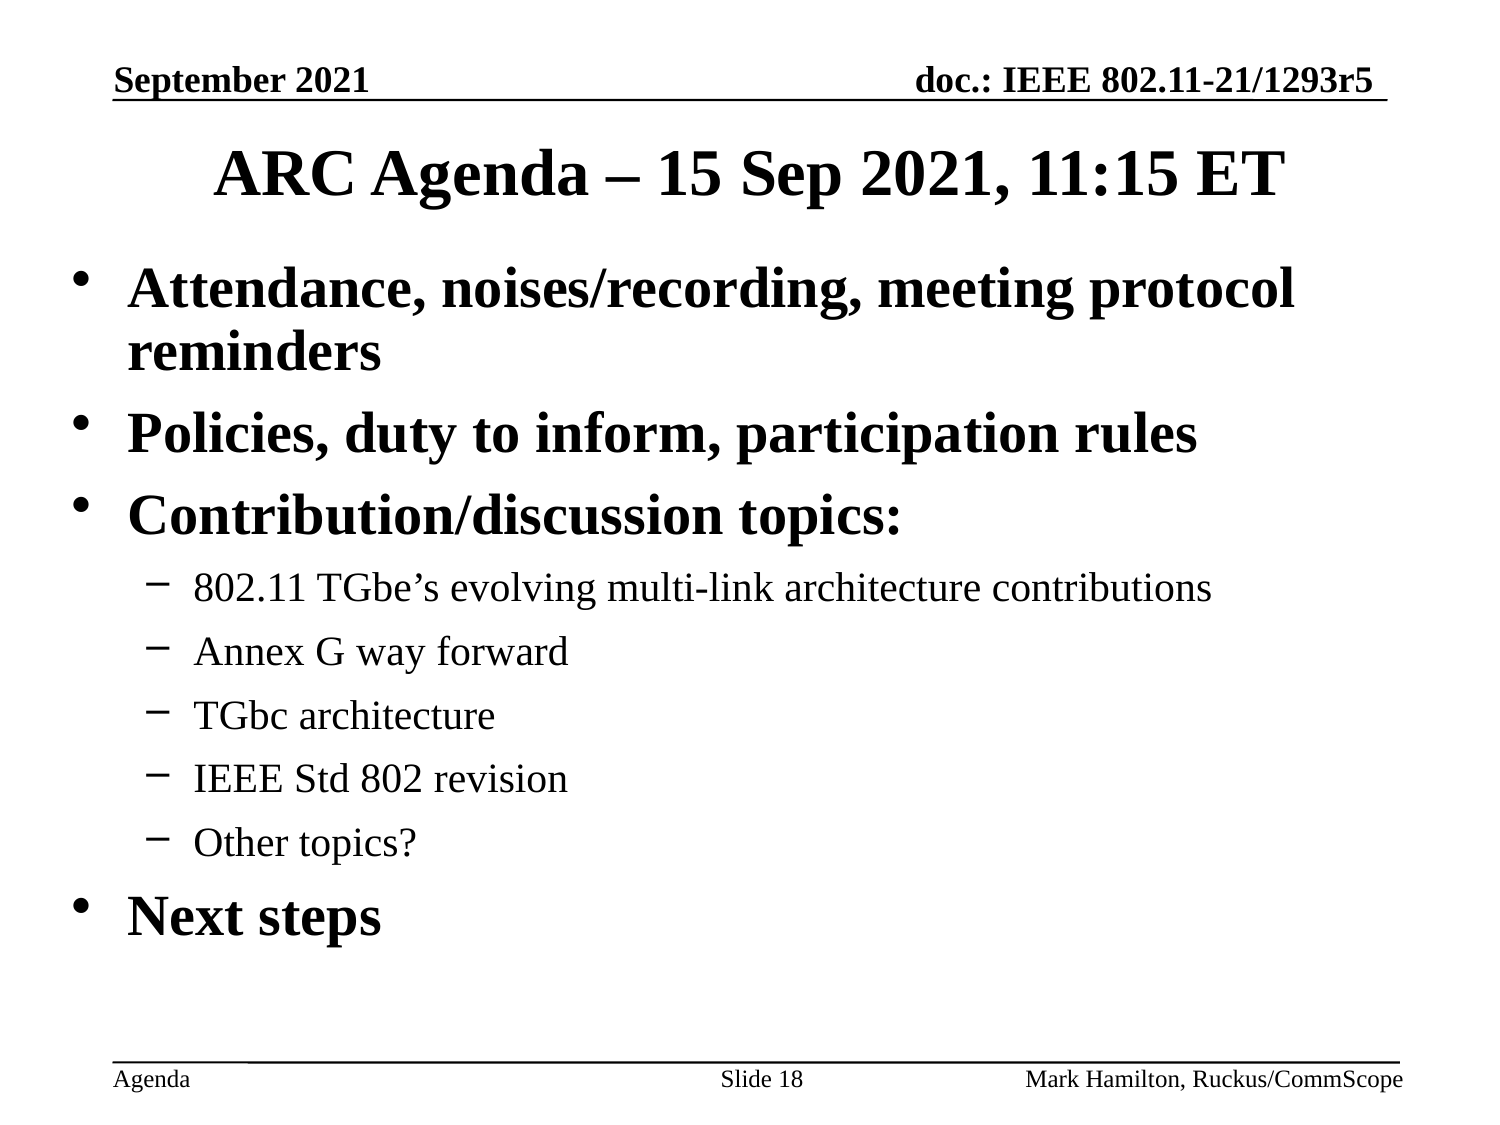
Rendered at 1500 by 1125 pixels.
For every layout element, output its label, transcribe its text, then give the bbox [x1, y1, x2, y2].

list Attendance, noises/recording, meeting protocol reminders Policies, duty to inform, participation rules Contribution/discussion topics: 802.11 TGbe’s evolving multi-link architecture contributions Annex G way forward TGbc architecture IEEE Std 802 revision Other topics? Next steps [56, 249, 1444, 913]
title ARC Agenda – 15 Sep 2021, 11:15 ET [112, 125, 1388, 213]
